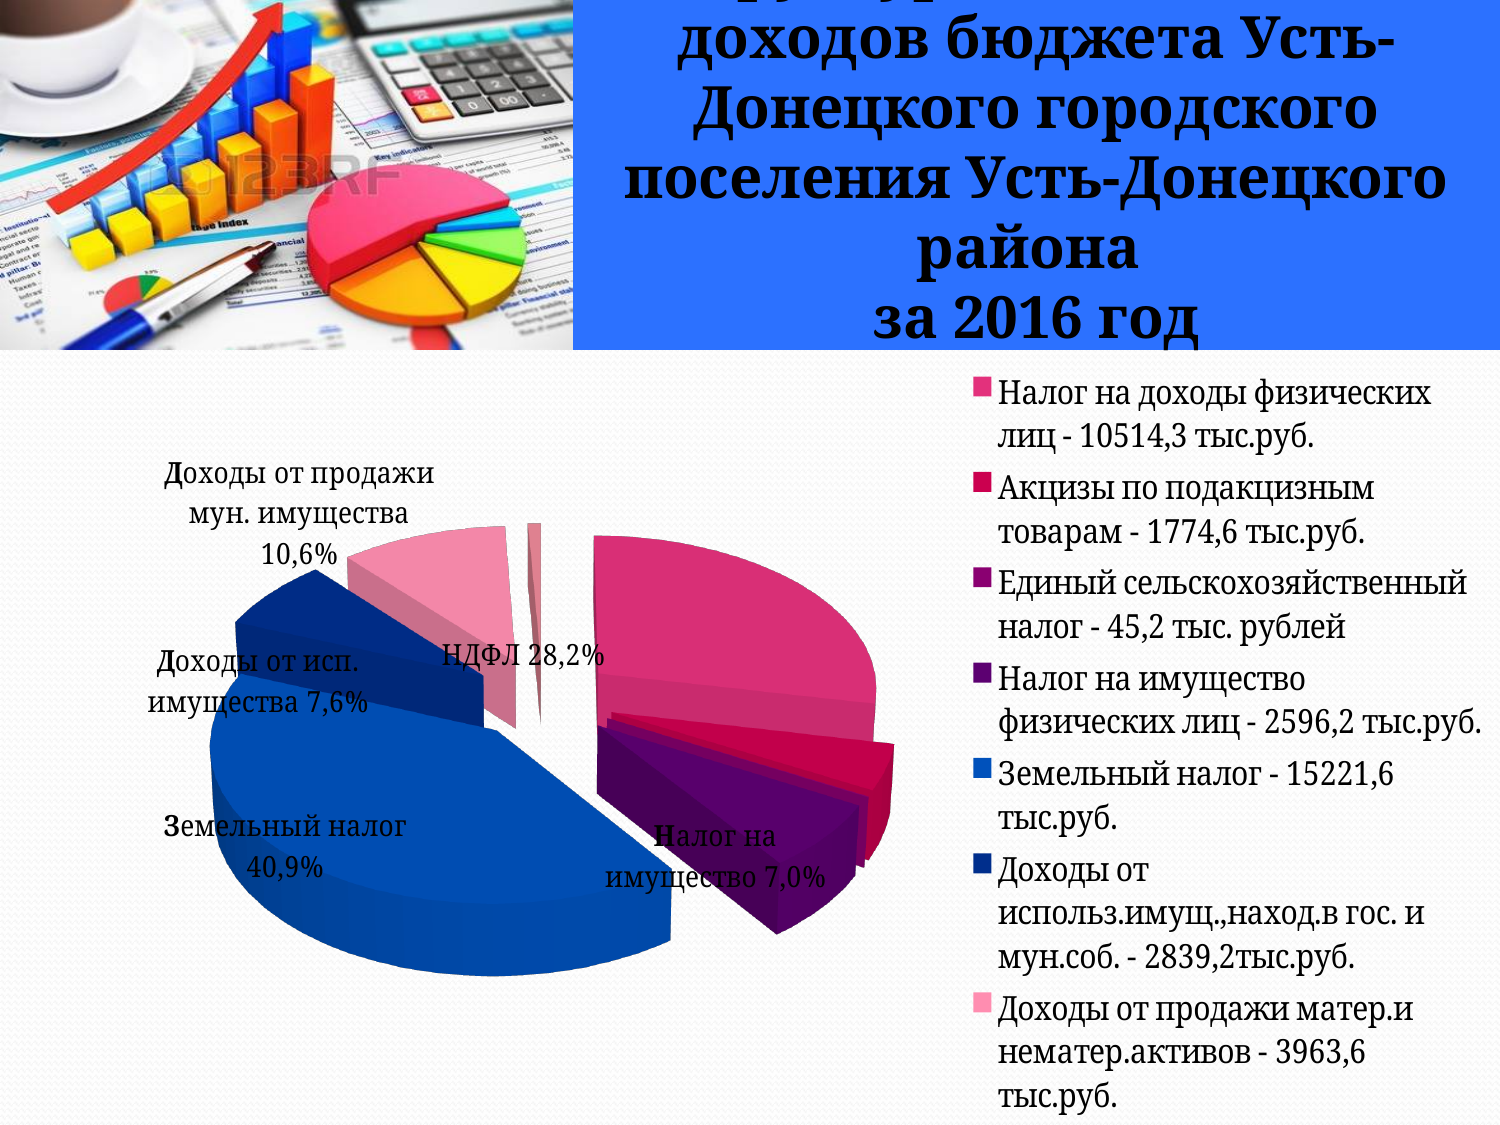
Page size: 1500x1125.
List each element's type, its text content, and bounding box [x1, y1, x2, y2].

chart [0, 314, 1500, 1125]
title Структура собственных доходов бюджета Усть-Донецкого городского поселения Усть-Донецкого района за 2016 год [573, 0, 1500, 314]
picture [0, 0, 573, 314]
